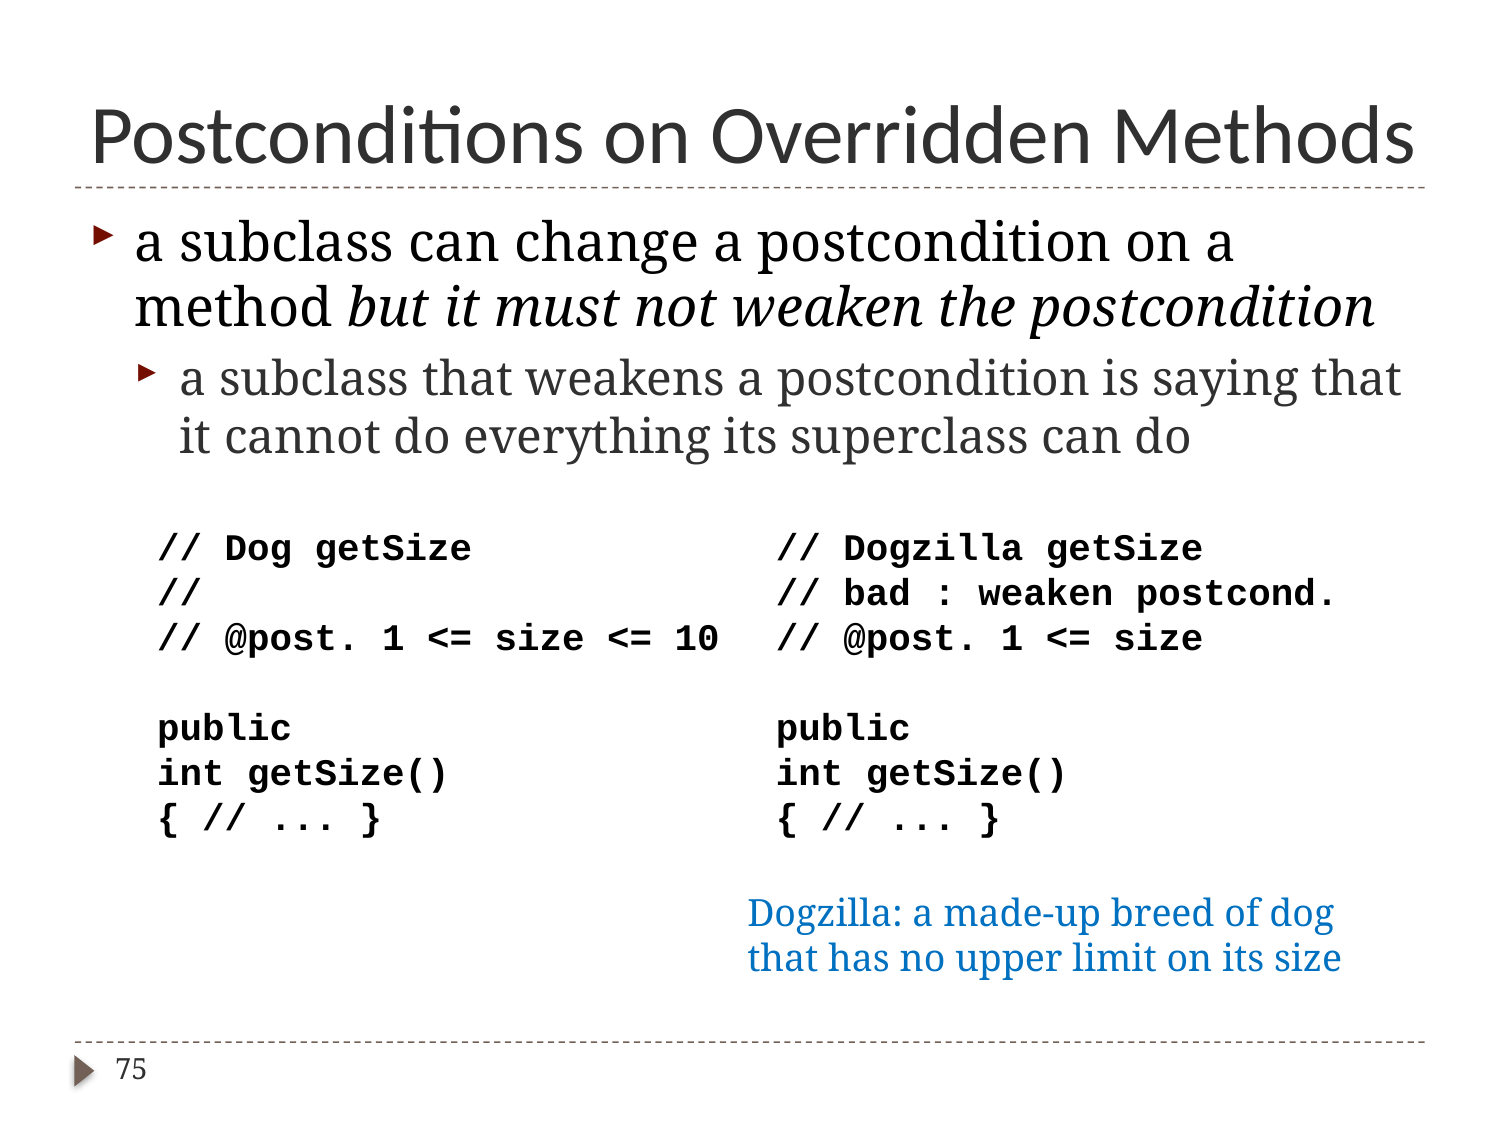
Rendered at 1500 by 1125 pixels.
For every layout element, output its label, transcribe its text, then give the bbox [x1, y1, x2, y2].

text_box // Dogzilla getSize // bad : weaken postcond. // @post. 1 <= size public int getSize() { // ... } [761, 515, 1354, 846]
slide_number 75 [100, 1042, 426, 1103]
text_box Dogzilla: a made-up breed of dog that has no upper limit on its size [732, 881, 1358, 986]
title Postconditions on Overridden Methods [74, 24, 1454, 188]
text_box // Dog getSize // // @post. 1 <= size <= 10 public int getSize() { // ... } [142, 515, 735, 846]
list a subclass can change a postcondition on a method but it must not weaken the postcondition a subclass that weakens a postcondition is saying that it cannot do everything its superclass can do [74, 199, 1426, 1011]
